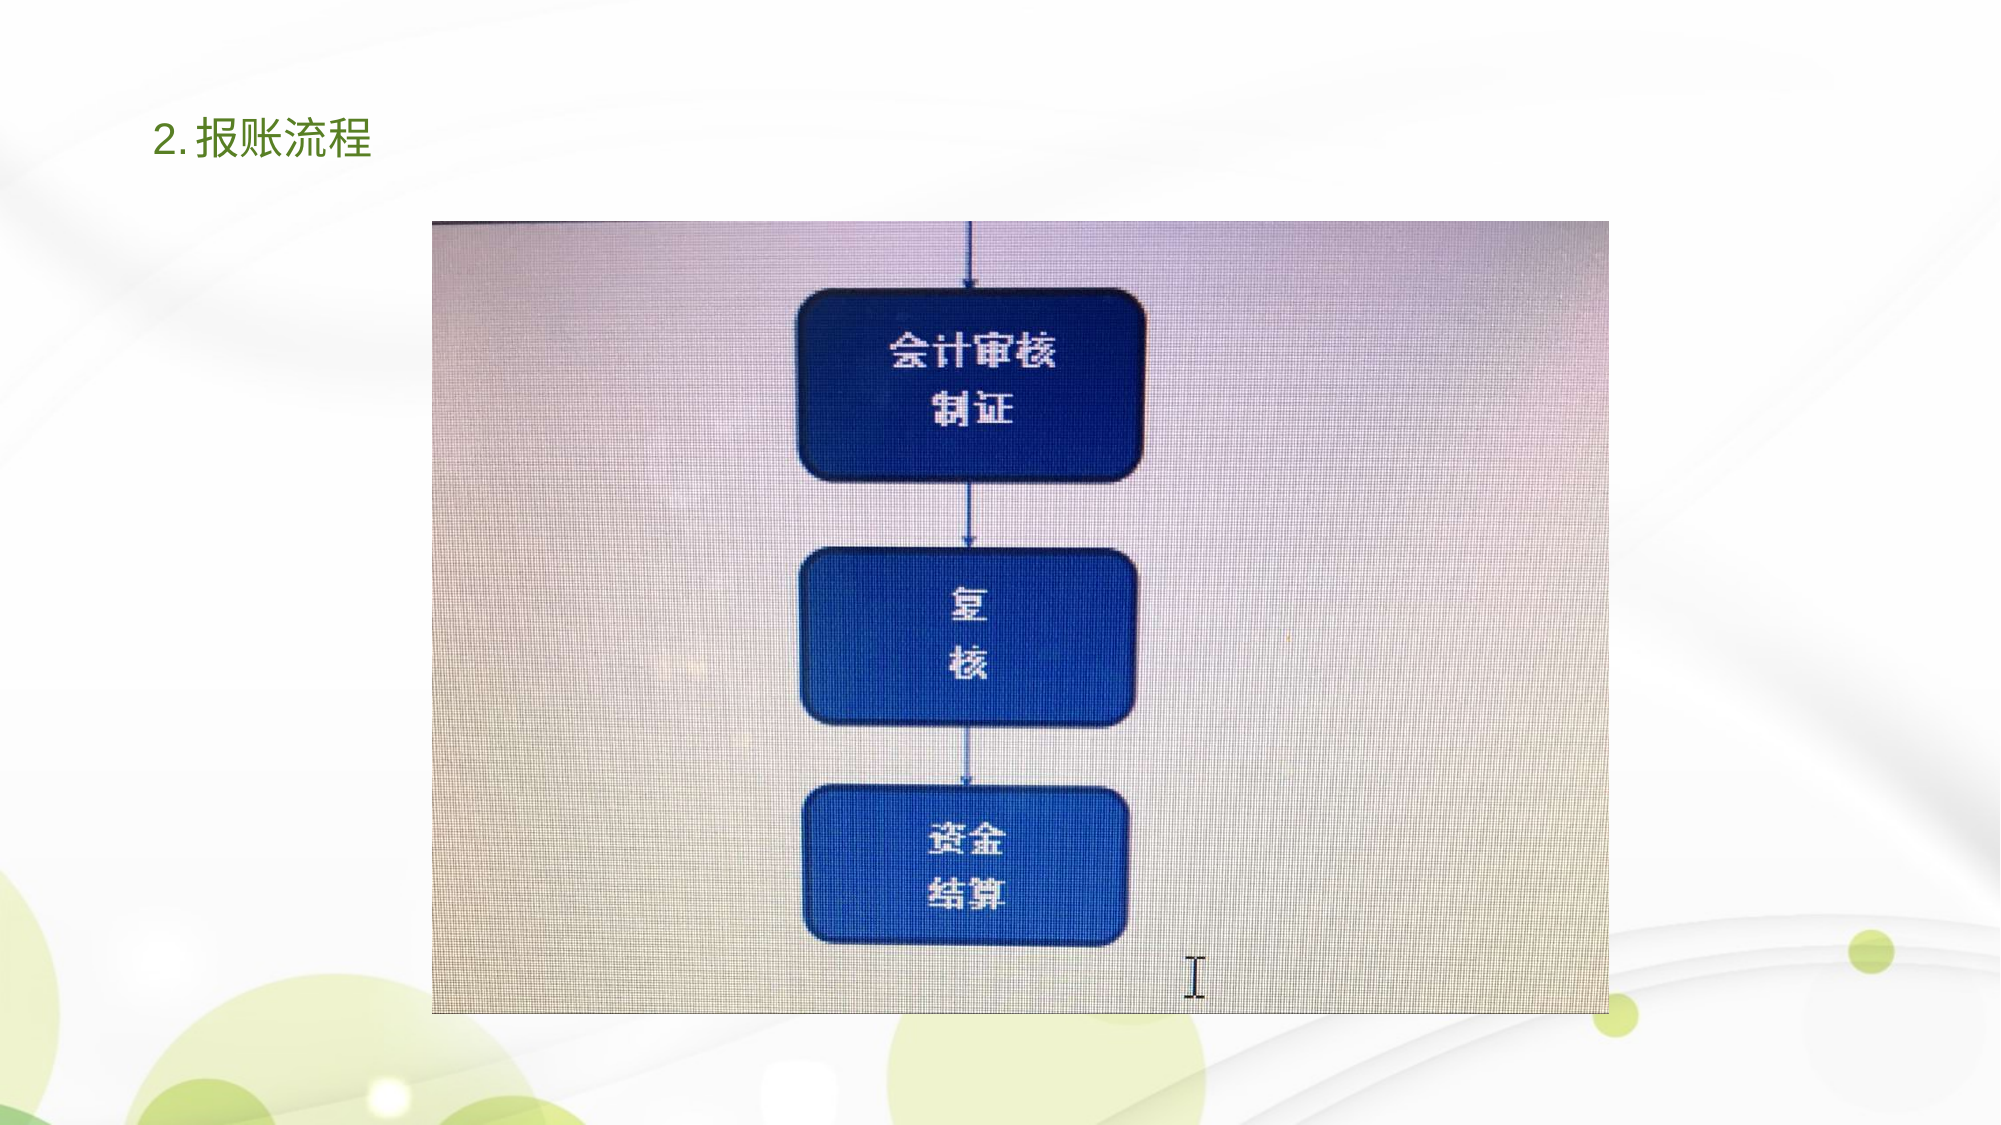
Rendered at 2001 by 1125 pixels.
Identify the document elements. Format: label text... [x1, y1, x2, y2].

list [432, 221, 1609, 1014]
title 2.报账流程 [137, 59, 1863, 225]
picture [0, 0, 2001, 1125]
